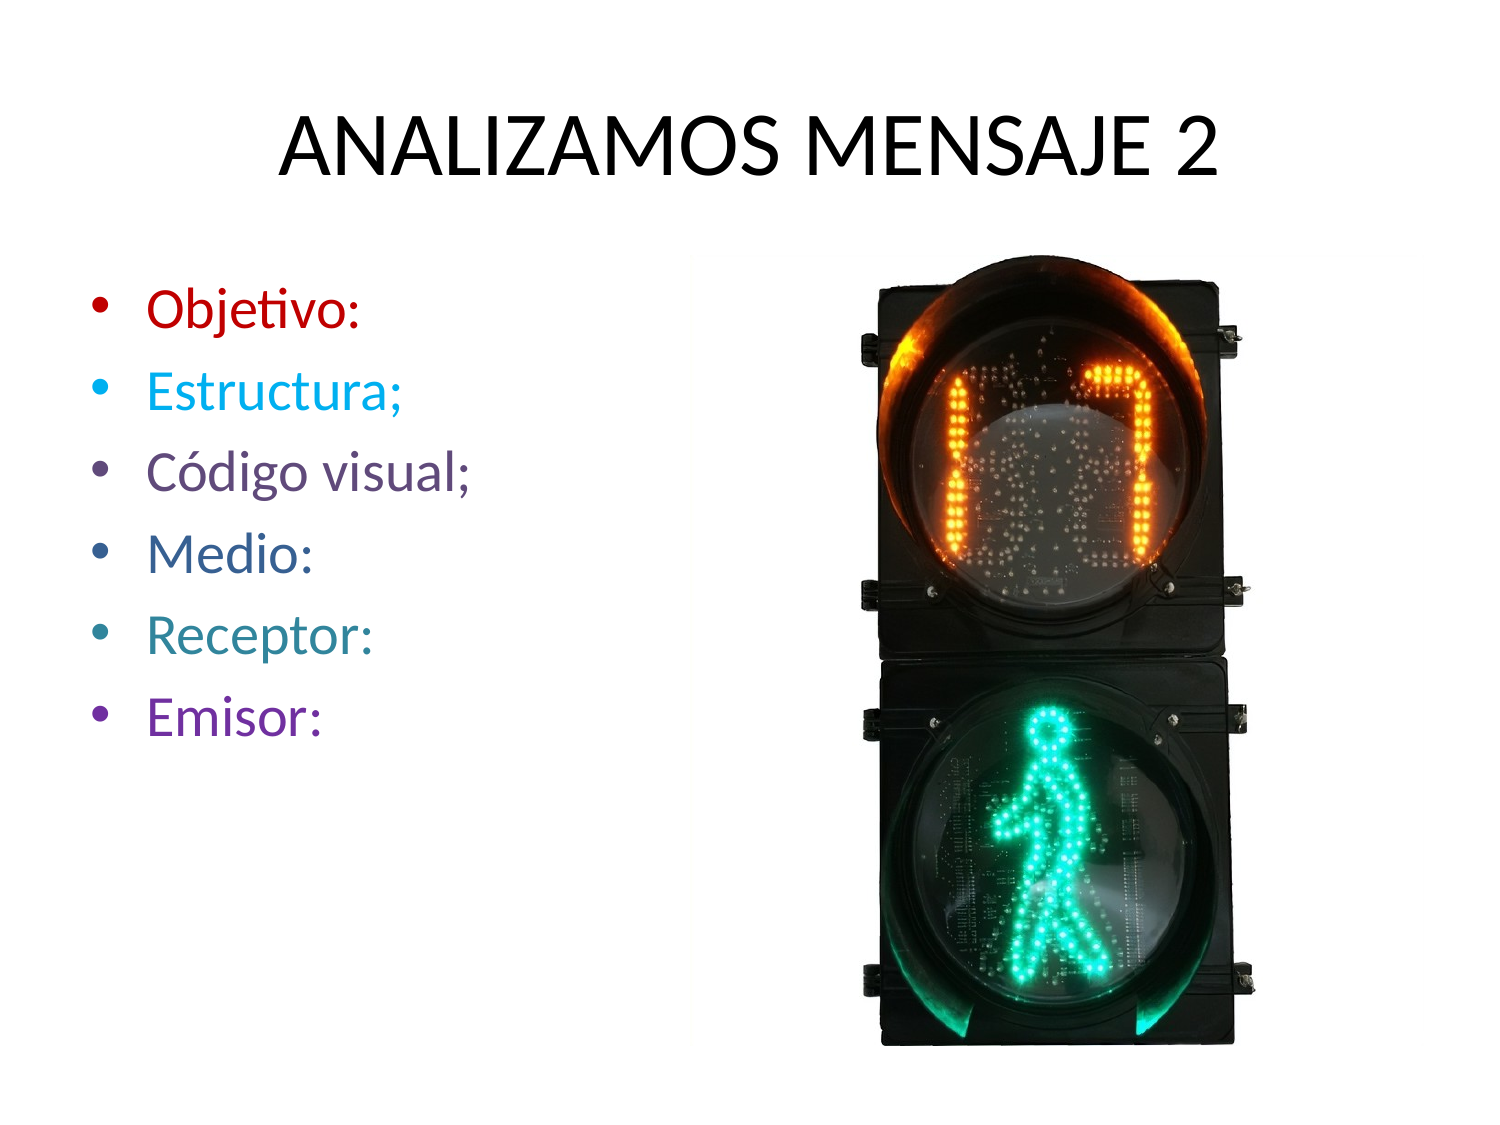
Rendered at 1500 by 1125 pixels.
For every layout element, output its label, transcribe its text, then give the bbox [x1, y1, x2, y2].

title ANALIZAMOS MENSAJE 2 [75, 45, 1425, 233]
list Objetivo: Estructura; Código visual; Medio: Receptor: Emisor: [75, 262, 685, 1005]
picture [690, 255, 1424, 1047]
